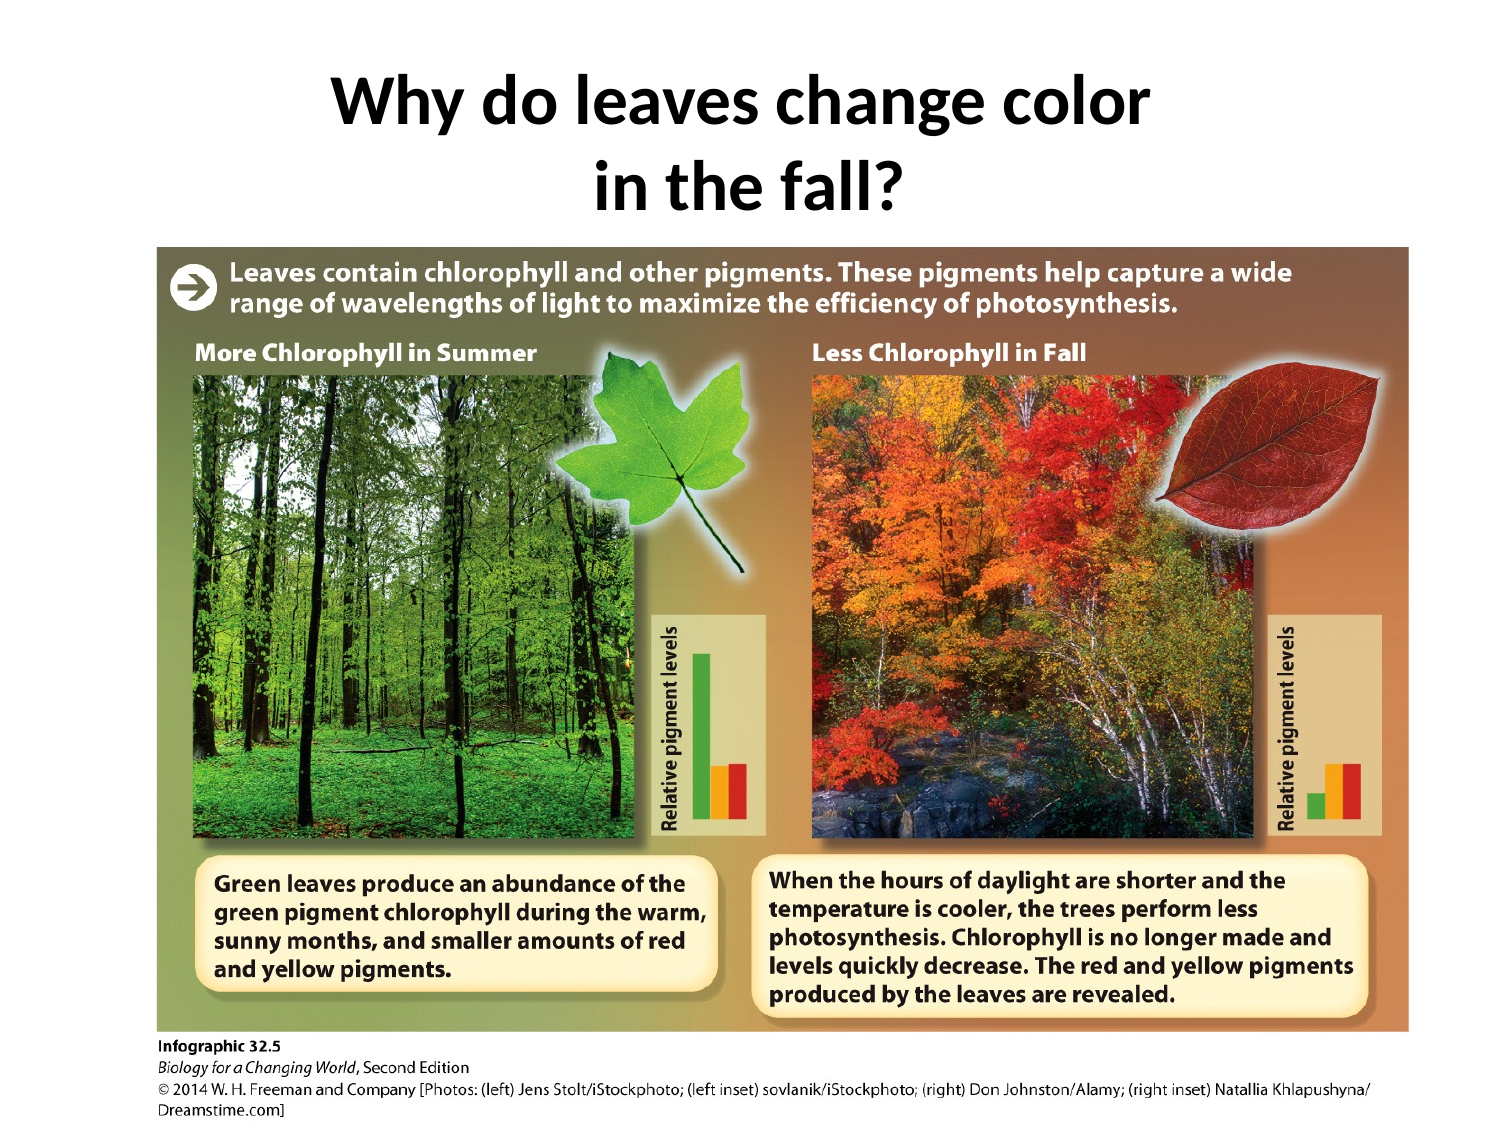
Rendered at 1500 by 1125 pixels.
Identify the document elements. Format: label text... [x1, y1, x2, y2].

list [149, 240, 1413, 1125]
title Why do leaves change color in the fall? [75, 45, 1425, 233]
